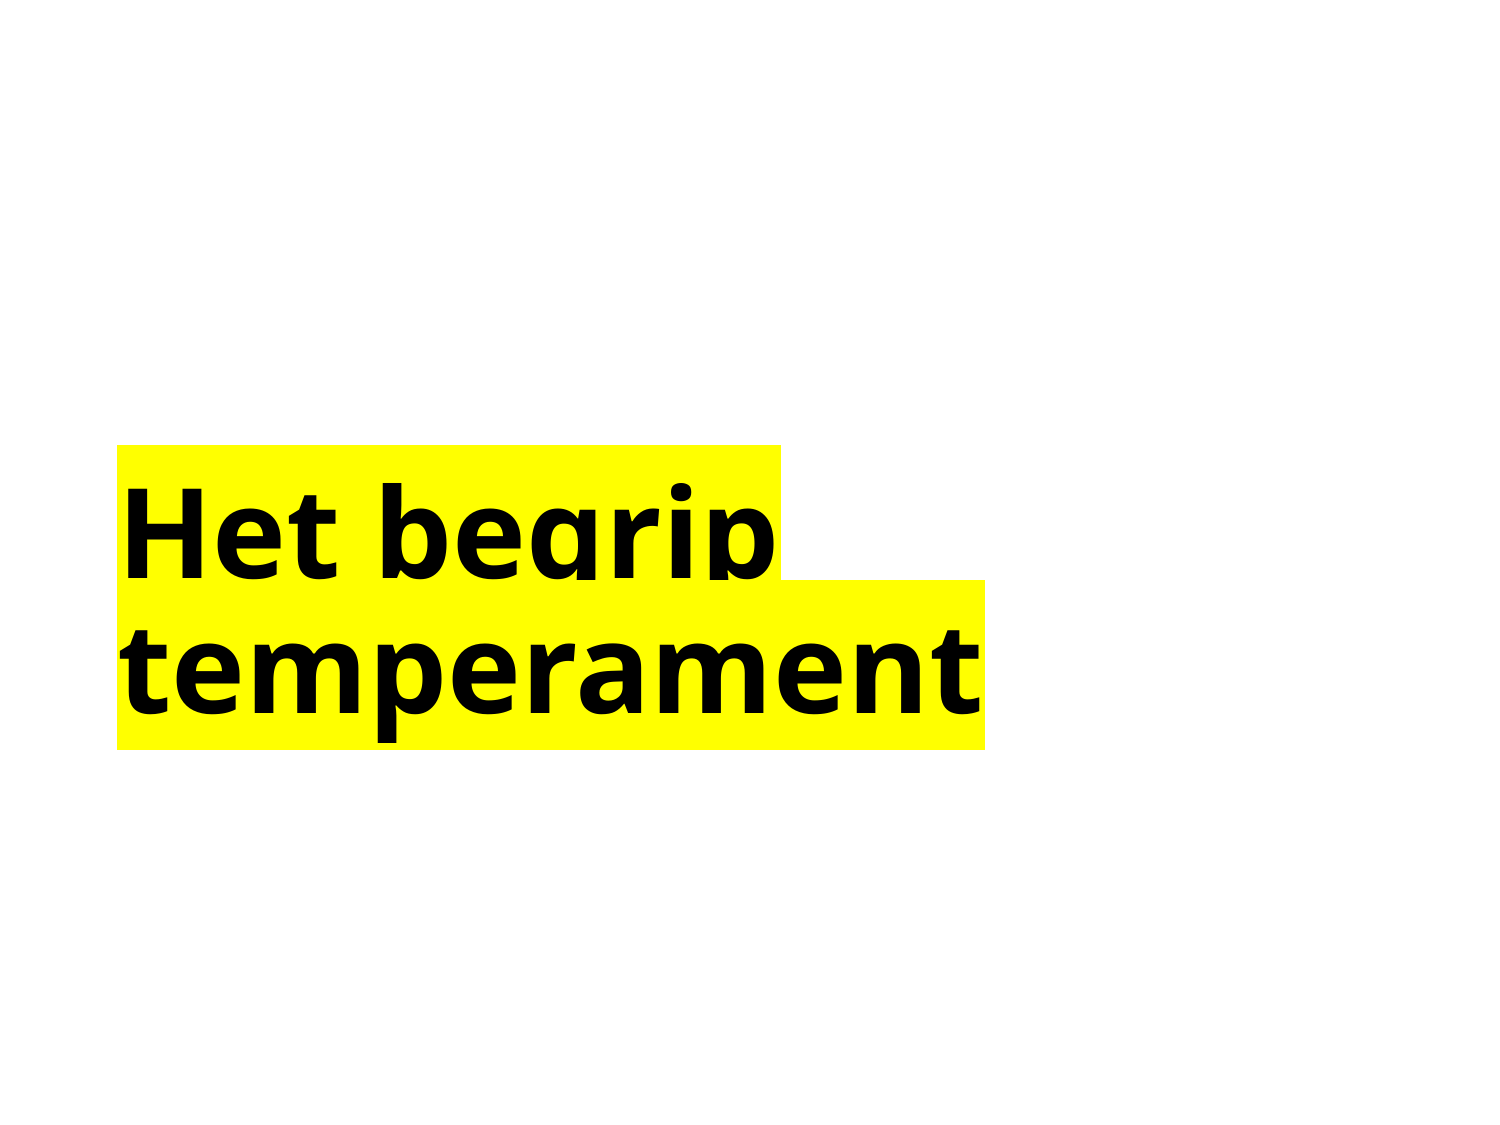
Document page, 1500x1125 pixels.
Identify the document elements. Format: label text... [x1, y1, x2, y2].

title Het begrip temperament [102, 280, 1397, 749]
